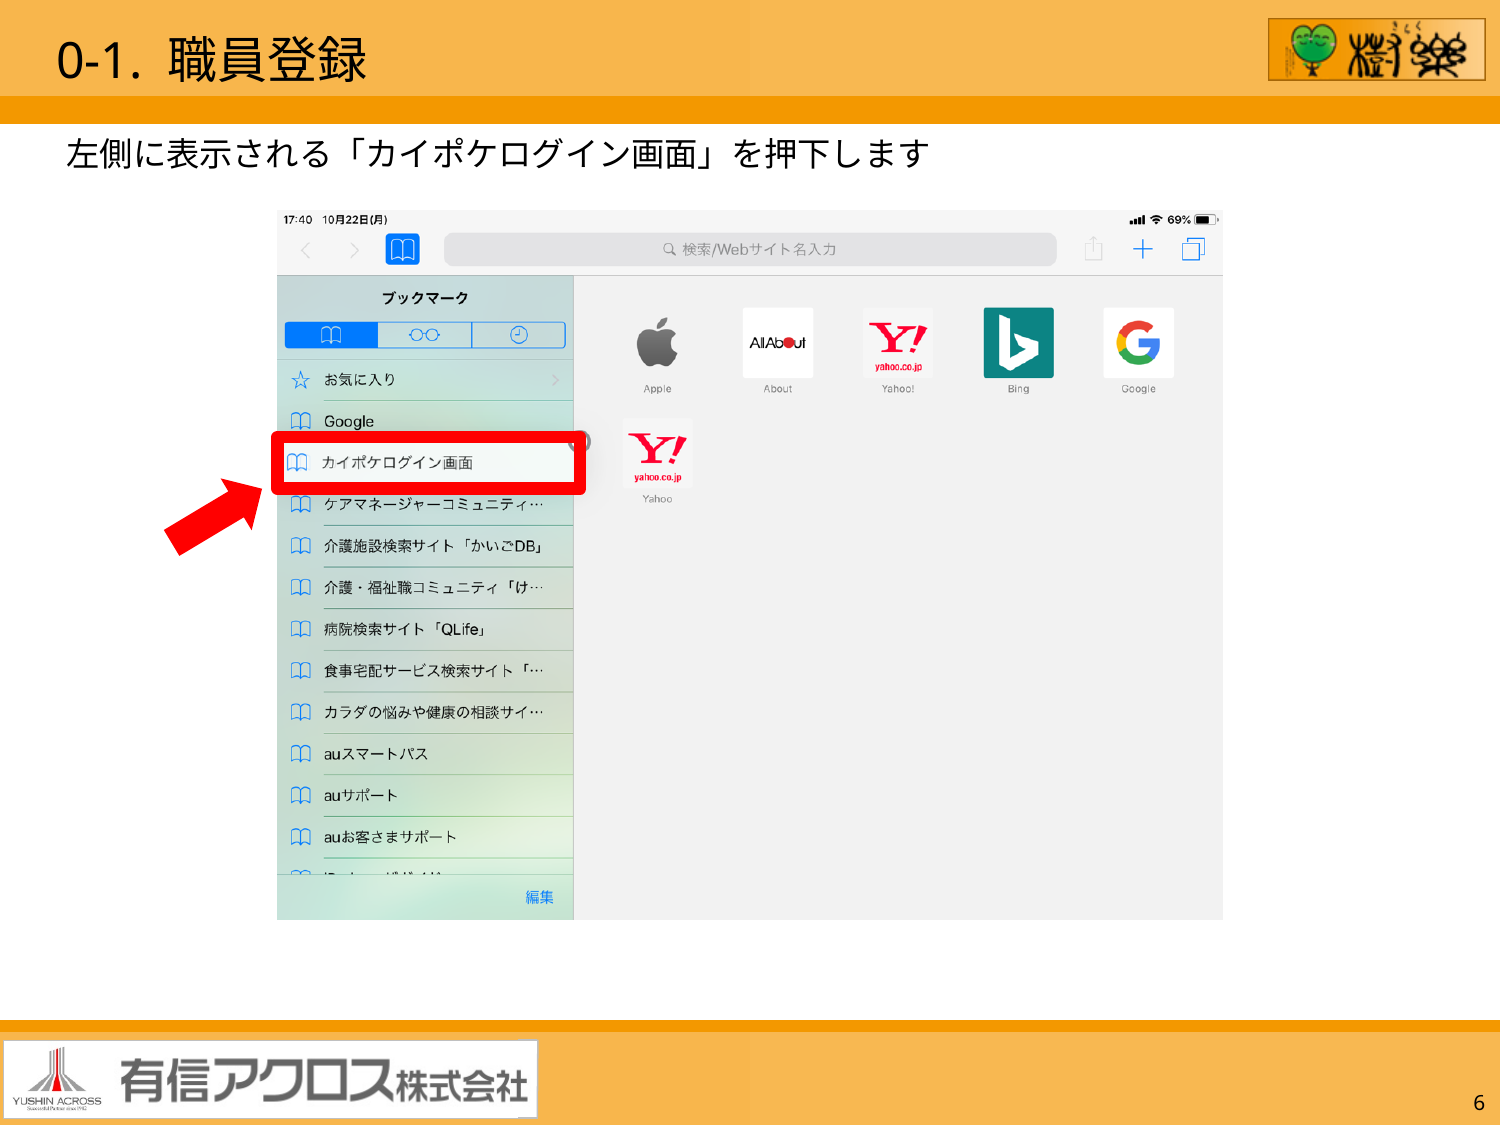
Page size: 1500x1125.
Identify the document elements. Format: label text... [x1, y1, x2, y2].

picture [277, 210, 1223, 920]
slide_number 5 [1340, 1082, 1500, 1125]
picture [0, 1020, 1500, 1125]
picture [0, 0, 1500, 124]
text_box 左側に表示される「カイポケログイン画面」を押下します [51, 125, 1485, 181]
text_box [161, 476, 265, 558]
text_box 0-1. 職員登録 [41, 20, 1317, 97]
